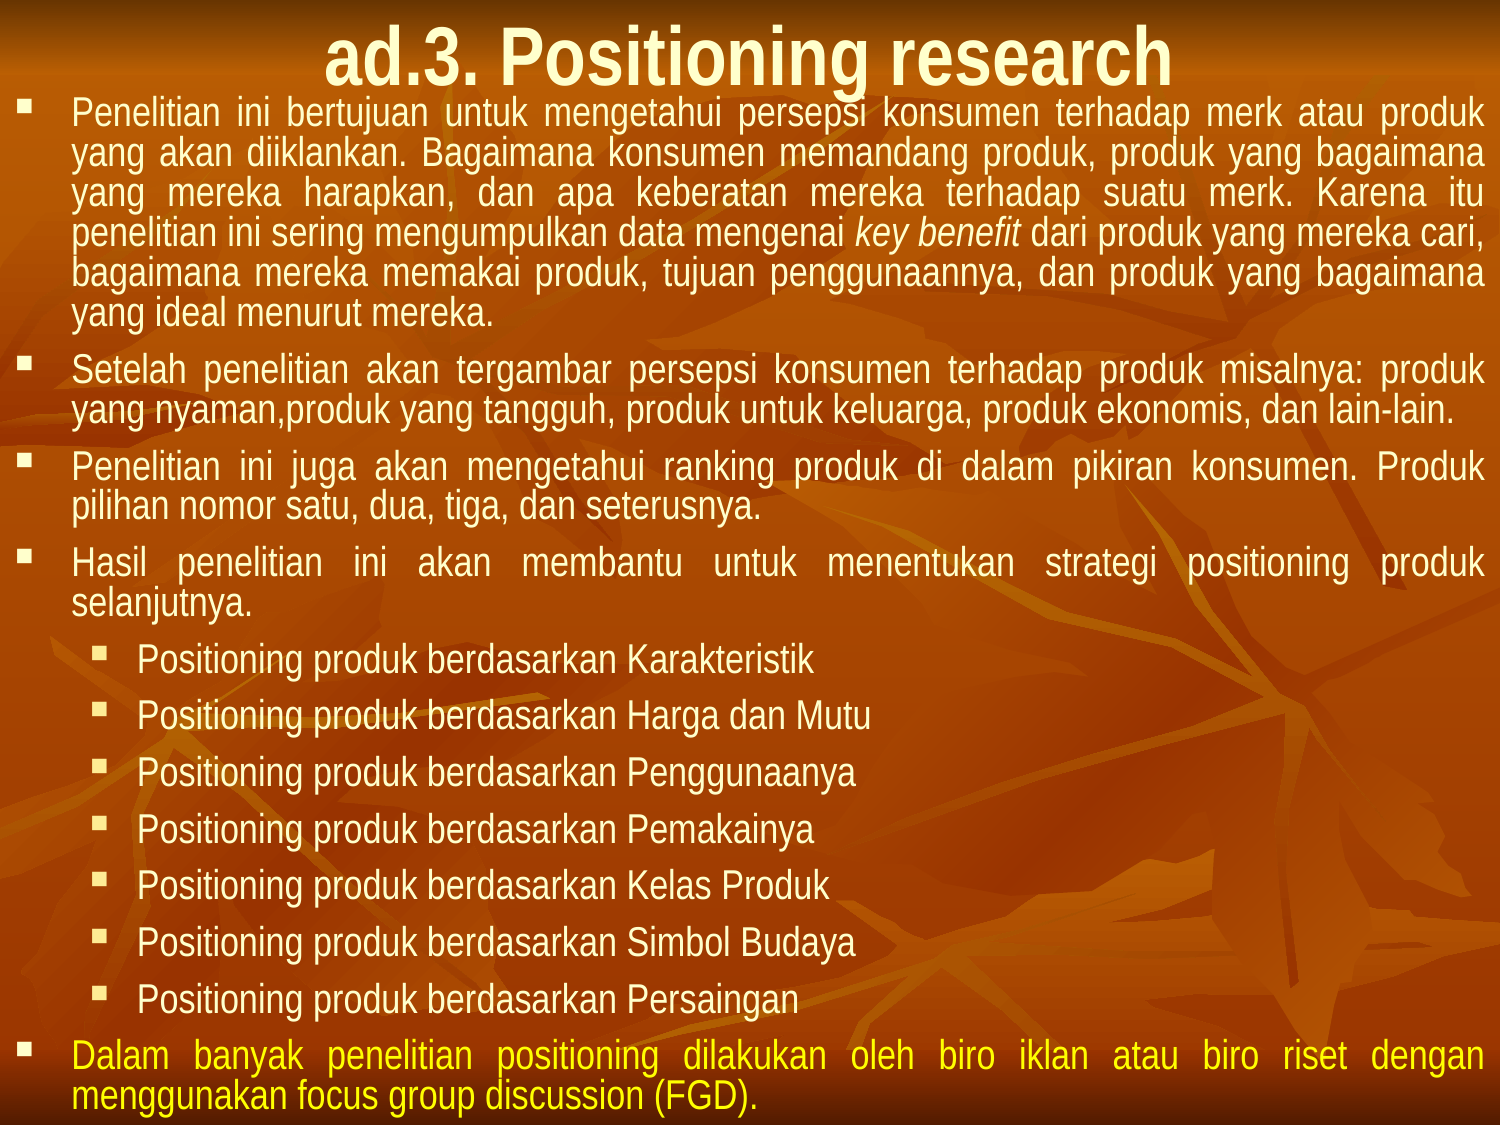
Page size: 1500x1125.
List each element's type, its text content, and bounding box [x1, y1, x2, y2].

list Penelitian ini bertujuan untuk mengetahui persepsi konsumen terhadap merk atau produk yang akan diiklankan. Bagaimana konsumen memandang produk, produk yang bagaimana yang mereka harapkan, dan apa keberatan mereka terhadap suatu merk. Karena itu penelitian ini sering mengumpulkan data mengenai key benefit dari produk yang mereka cari, bagaimana mereka memakai produk, tujuan penggunaannya, dan produk yang bagaimana yang ideal menurut mereka. Setelah penelitian akan tergambar persepsi konsumen terhadap produk misalnya: produk yang nyaman,produk yang tangguh, produk untuk keluarga, produk ekonomis, dan lain-lain. Penelitian ini juga akan mengetahui ranking produk di dalam pikiran konsumen. Produk pilihan nomor satu, dua, tiga, dan seterusnya. Hasil penelitian ini akan membantu untuk menentukan strategi positioning produk selanjutnya. Positioning produk berdasarkan Karakteristik Positioning produk berdasarkan Harga dan Mutu Positioning produk berdasarkan Penggunaanya Positioning produk berdasarkan Pemakainya Positioning produk berdasarkan Kelas Produk Positioning produk berdasarkan Simbol Budaya Positioning produk berdasarkan Persaingan Dalam banyak penelitian positioning dilakukan oleh biro iklan atau biro riset dengan menggunakan focus group discussion (FGD). [0, 87, 1500, 1101]
title ad.3. Positioning research [74, 0, 1426, 87]
